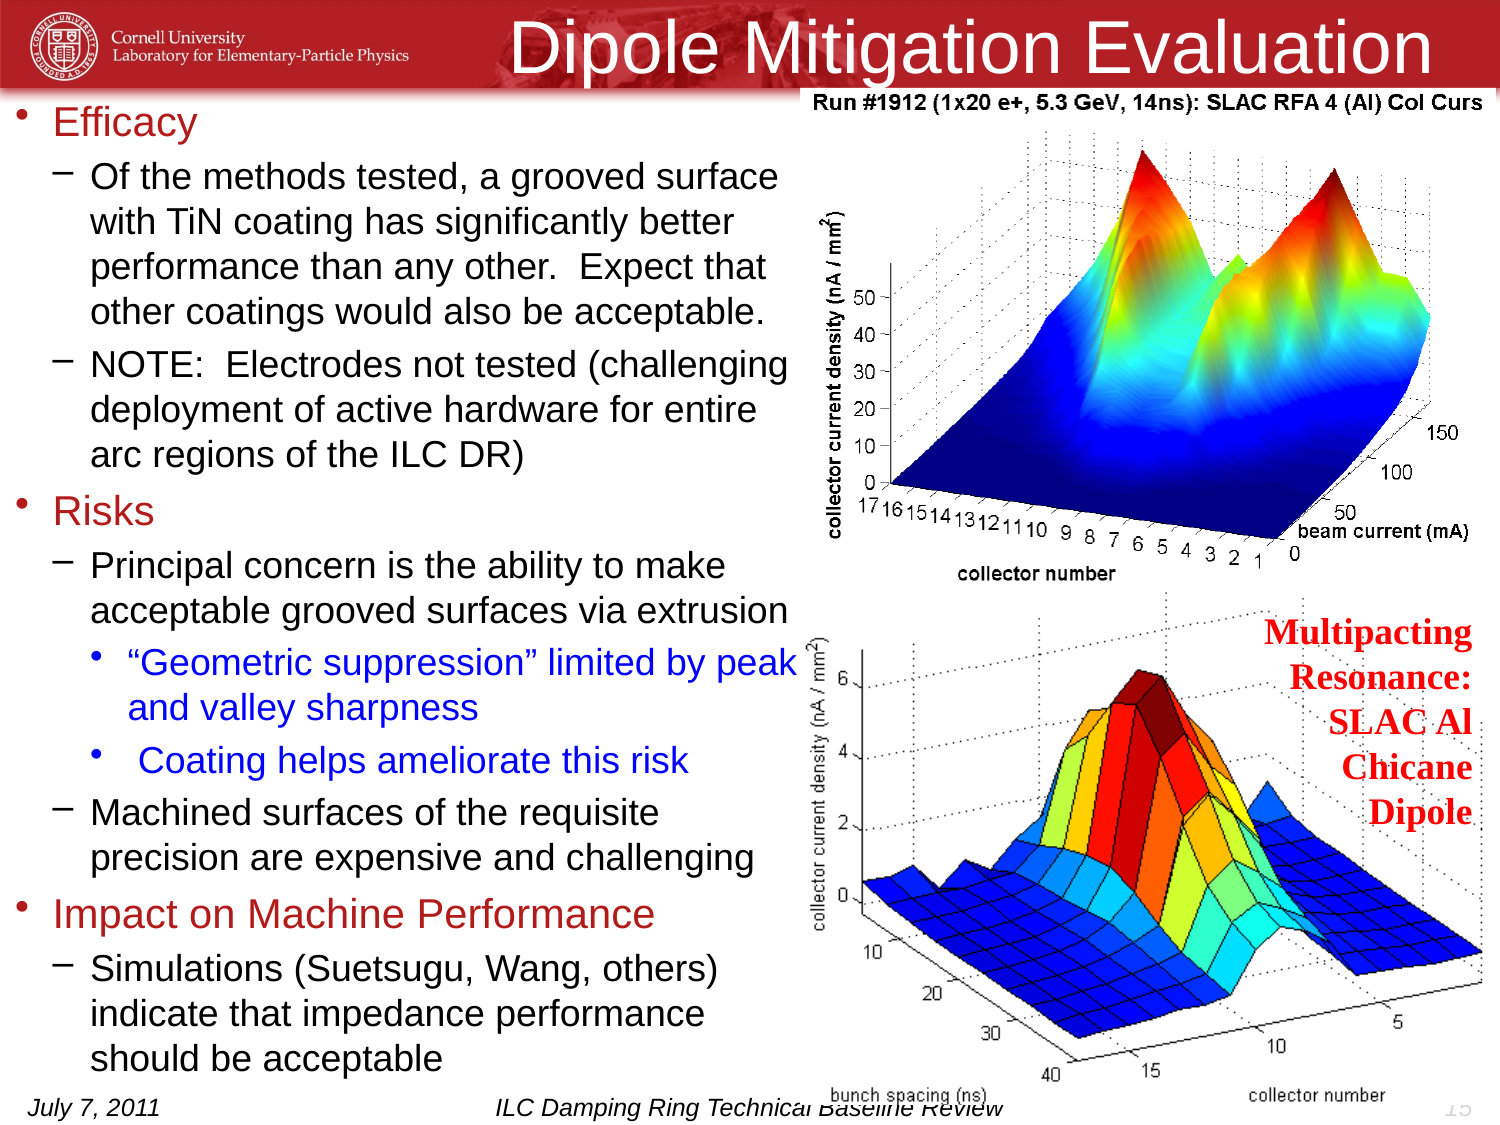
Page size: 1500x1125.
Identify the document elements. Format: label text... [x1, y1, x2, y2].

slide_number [12, 1087, 299, 1125]
list Efficacy Of the methods tested, a grooved surface with TiN coating has significantly better performance than any other. Expect that other coatings would also be acceptable. NOTE: Electrodes not tested (challenging deployment of active hardware for entire arc regions of the ILC DR) Risks Principal concern is the ability to make acceptable grooved surfaces via extrusion “Geometric suppression” limited by peak and valley sharpness Coating helps ameliorate this risk Machined surfaces of the requisite precision are expensive and challenging Impact on Machine Performance Simulations (Suetsugu, Wang, others) indicate that impedance performance should be acceptable [0, 87, 797, 1022]
title Dipole Mitigation Evaluation [362, 0, 1450, 87]
picture [799, 587, 1497, 1105]
footer ILC Damping Ring Technical Baseline Review [299, 1087, 1201, 1125]
picture [0, 0, 362, 87]
picture [799, 0, 1500, 584]
slide_number 15 [1374, 1113, 1488, 1125]
